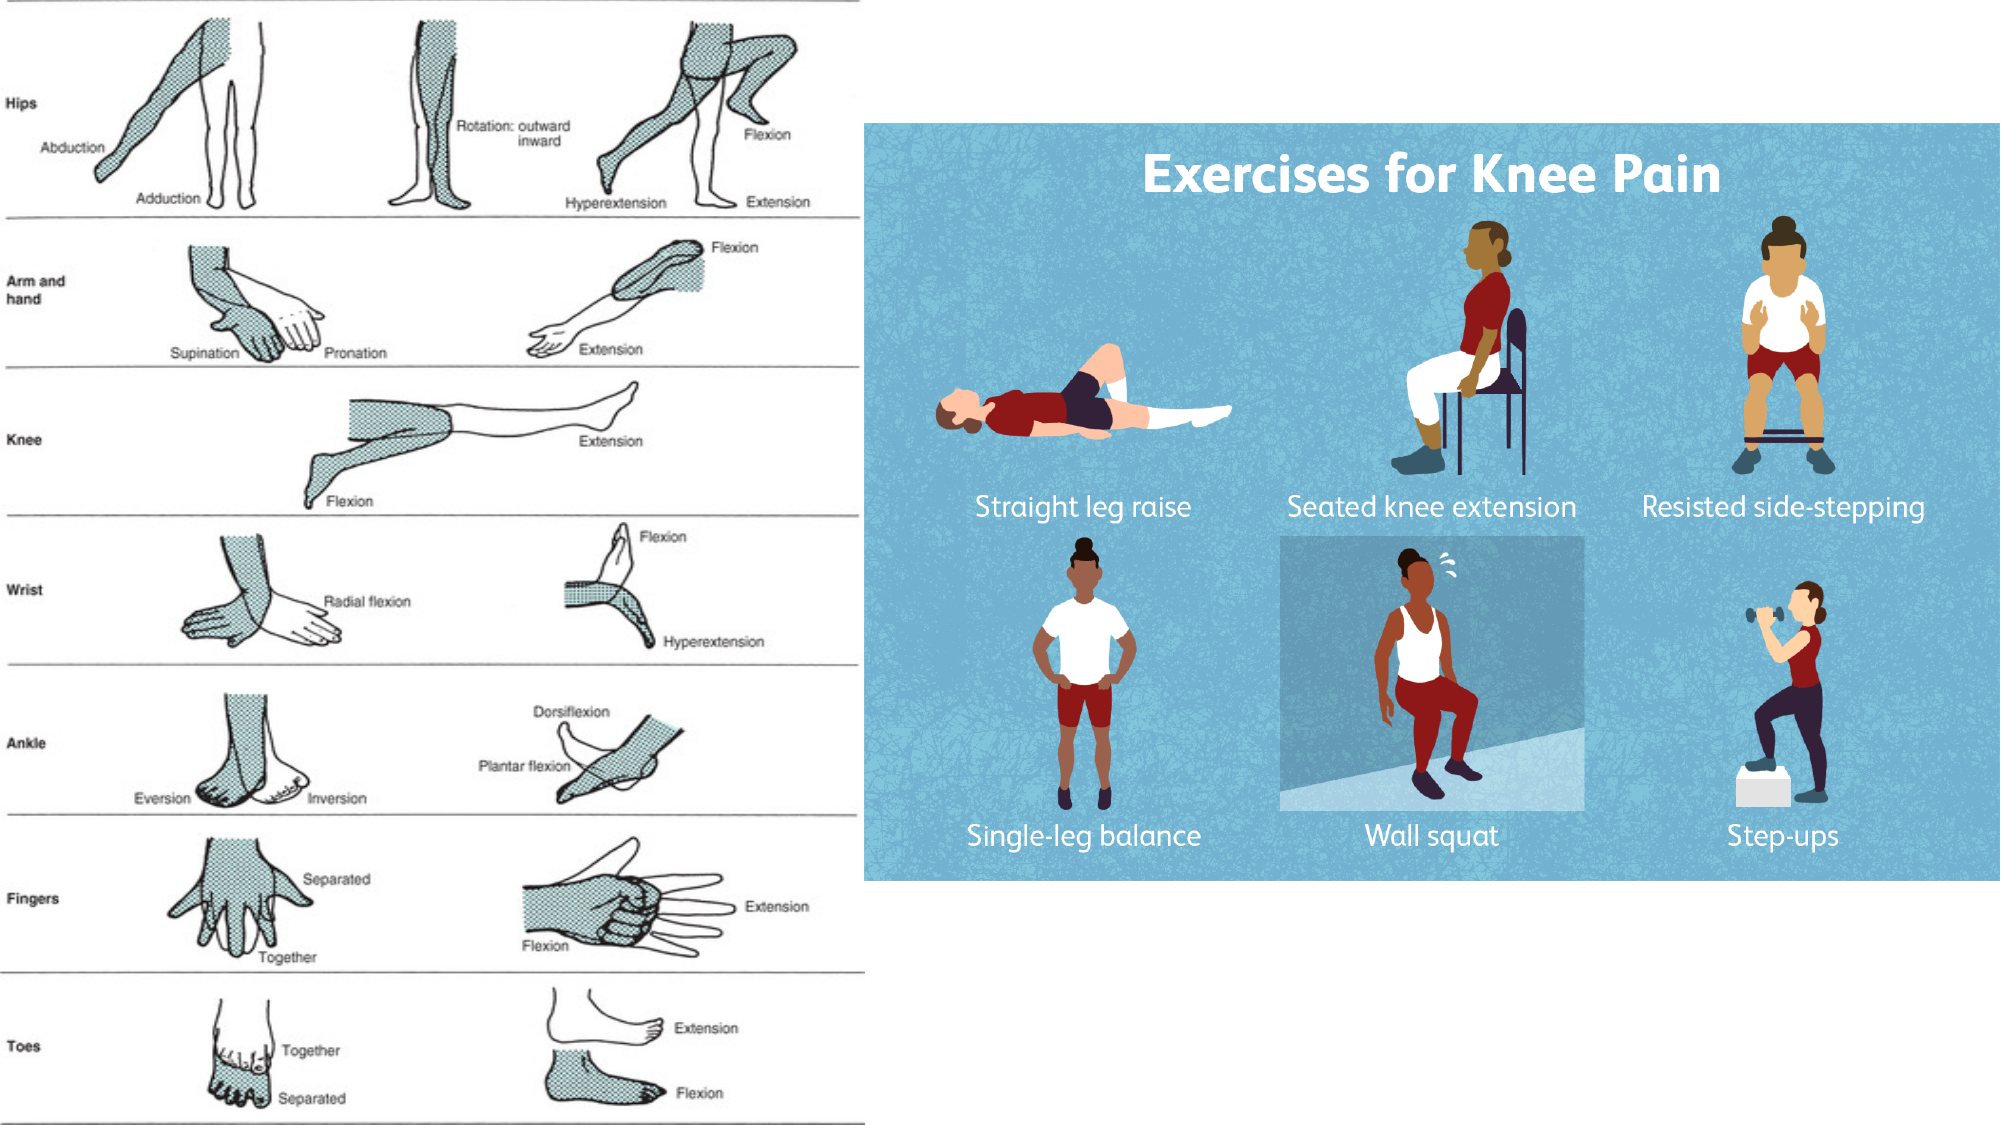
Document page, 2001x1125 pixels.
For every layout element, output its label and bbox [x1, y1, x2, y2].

list [0, 0, 865, 1125]
picture [864, 123, 2000, 881]
